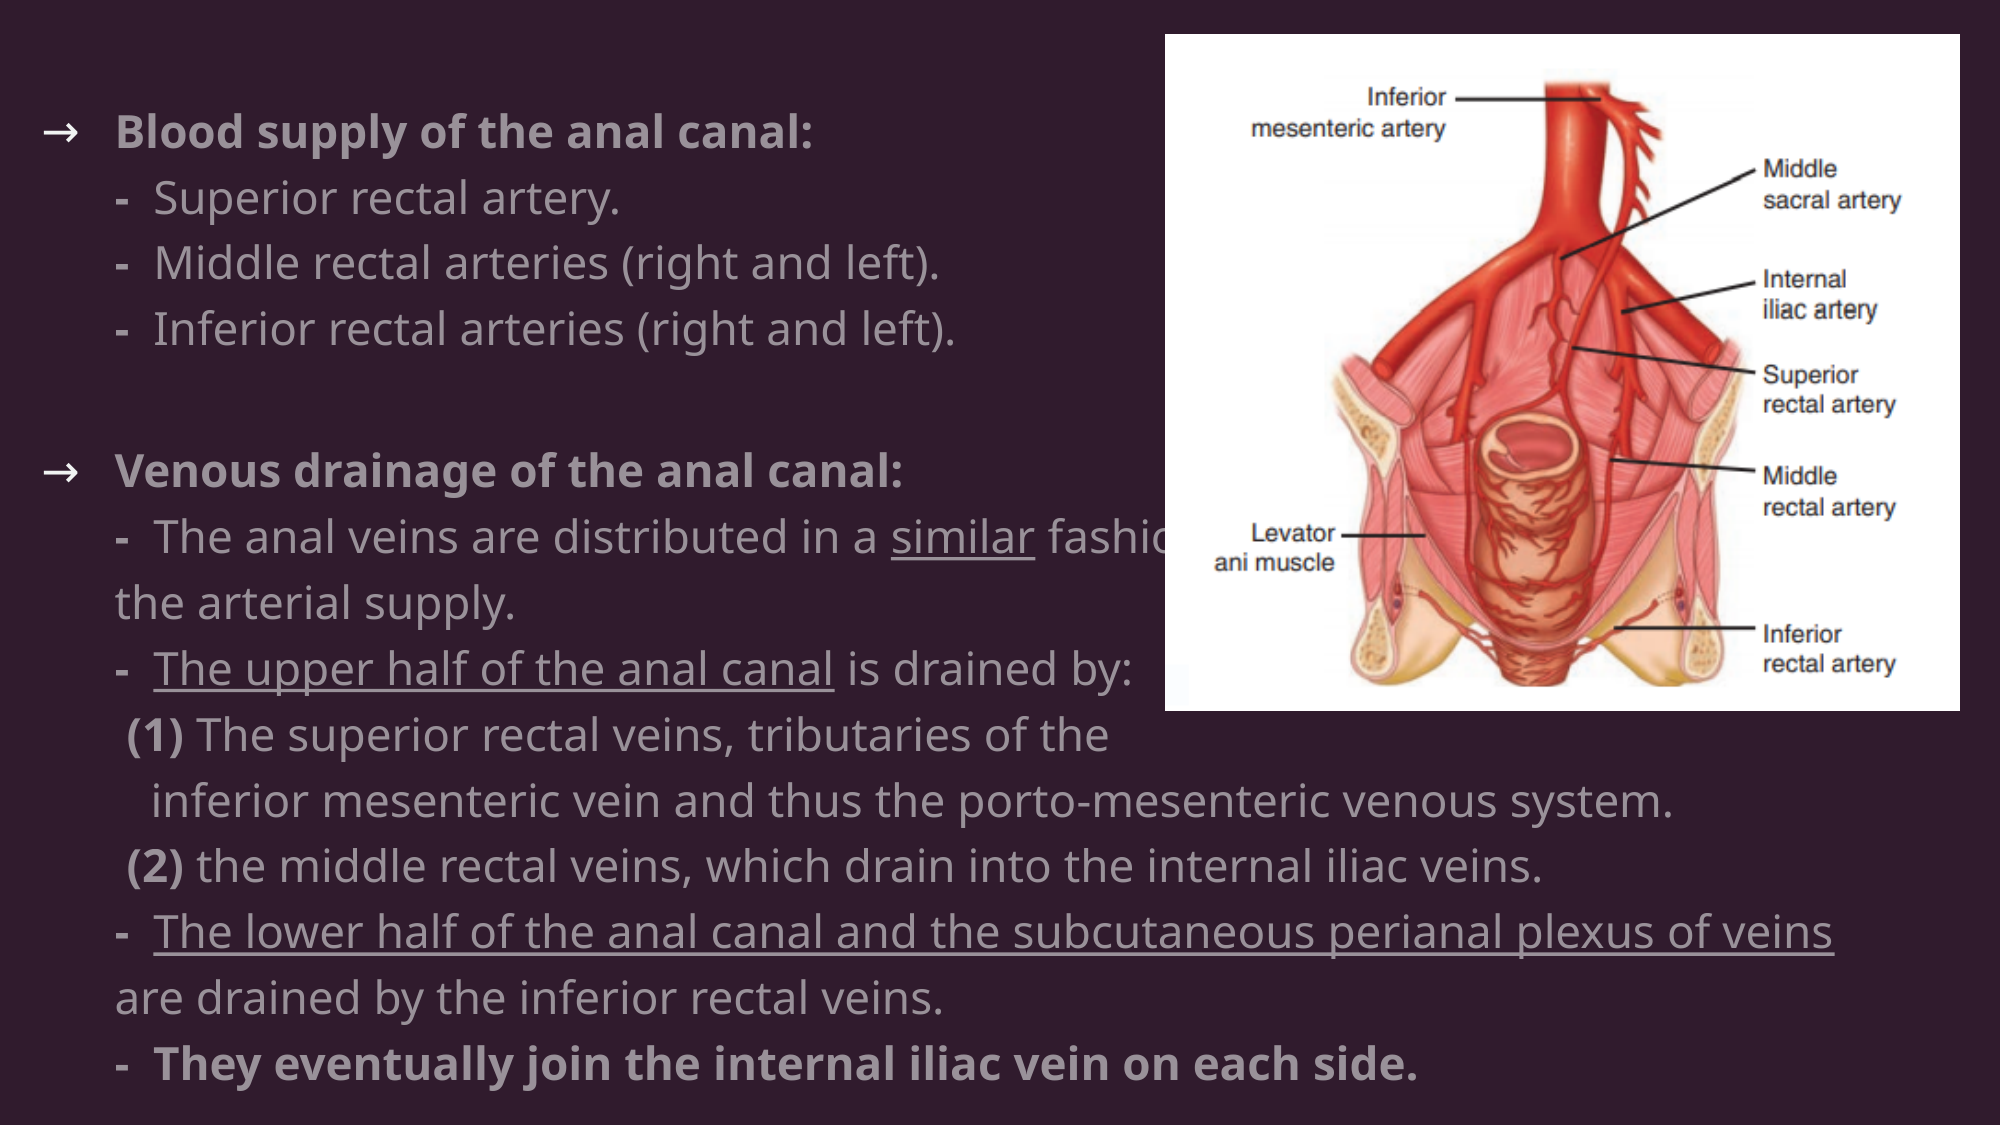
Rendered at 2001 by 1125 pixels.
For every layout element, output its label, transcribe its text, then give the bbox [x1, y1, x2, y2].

picture [1165, 33, 1960, 711]
list Blood supply of the anal canal: - Superior rectal artery. - Middle rectal arteries (right and left). - Inferior rectal arteries (right and left). Venous drainage of the anal canal: - The anal veins are distributed in a similar fashion to the arterial supply. - The upper half of the anal canal is drained by: (1) The superior rectal veins, tributaries of the inferior mesenteric vein and thus the porto-mesenteric venous system. (2) the middle rectal veins, which drain into the internal iliac veins. - The lower half of the anal canal and the subcutaneous perianal plexus of veins are drained by the inferior rectal veins. - They eventually join the internal iliac vein on each side. [40, 91, 1894, 1091]
